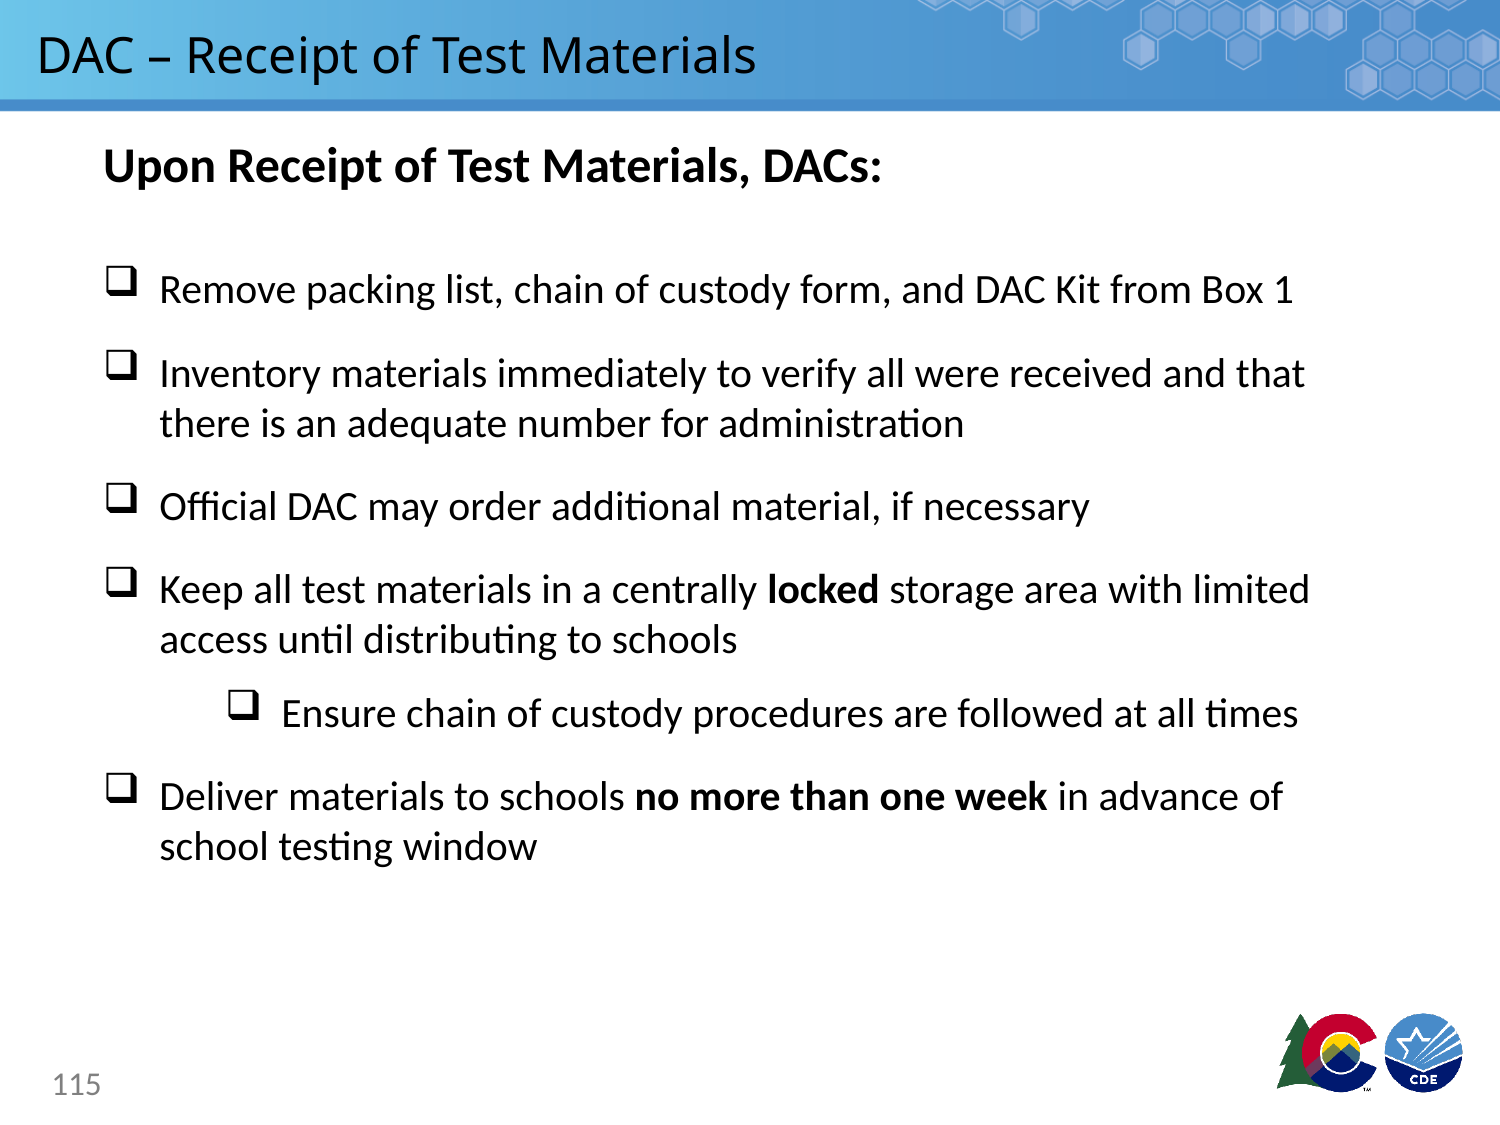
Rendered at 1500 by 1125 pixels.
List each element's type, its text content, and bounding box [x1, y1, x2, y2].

list Upon Receipt of Test Materials, DACs: Remove packing list, chain of custody form, and DAC Kit from Box 1 Inventory materials immediately to verify all were received and that there is an adequate number for administration Official DAC may order additional material, if necessary Keep all test materials in a centrally locked storage area with limited access until distributing to schools Ensure chain of custody procedures are followed at all times Deliver materials to schools no more than one week in advance of school testing window [103, 139, 1397, 1002]
picture [1275, 1012, 1463, 1093]
picture [0, 0, 1500, 112]
title DAC – Receipt of Test Materials [36, 27, 1463, 87]
slide_number 115 [36, 1054, 375, 1115]
